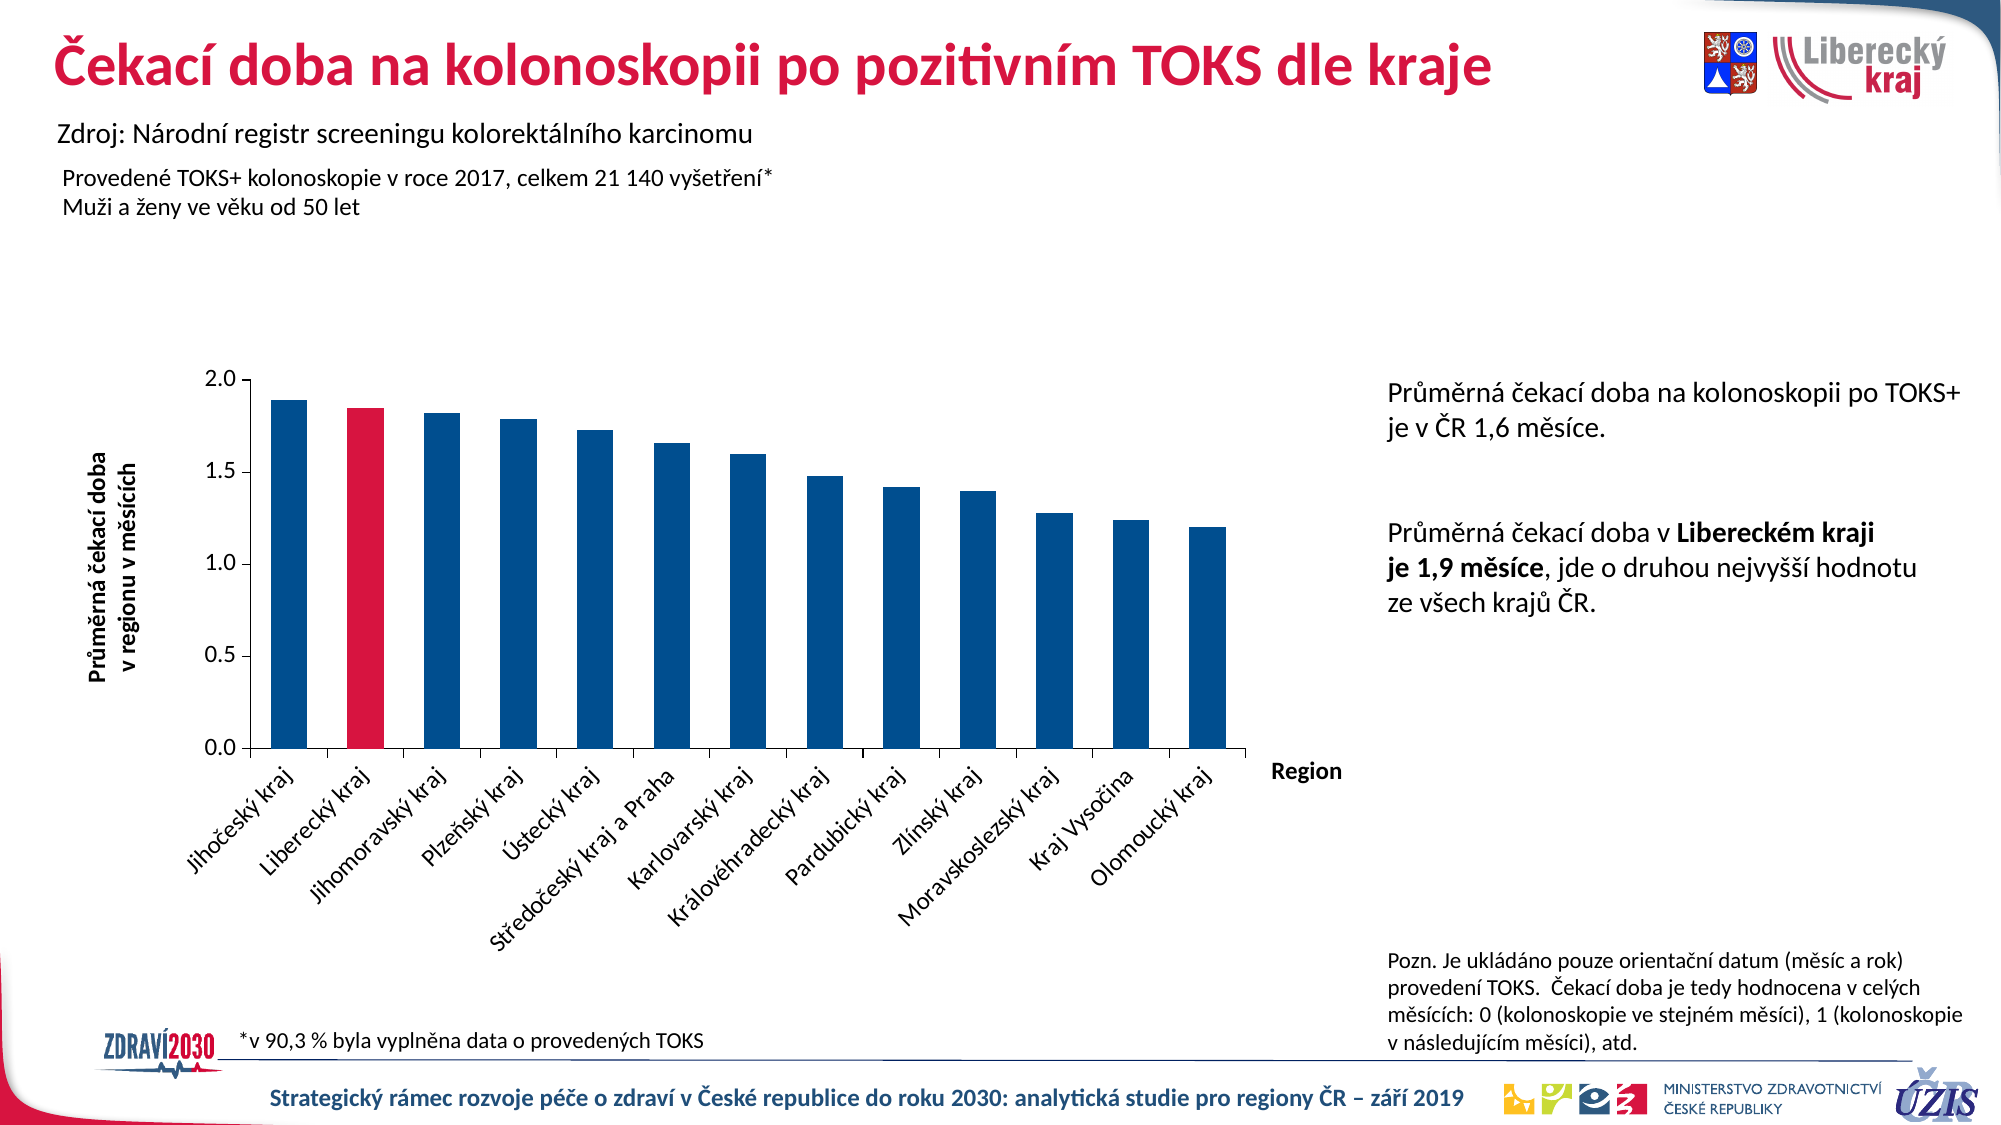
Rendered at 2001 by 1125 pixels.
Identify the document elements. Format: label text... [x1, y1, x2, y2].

text_box Průměrná čekací doba na kolonoskopii po TOKS+ je v ČR 1,6 měsíce. Průměrná čekací doba v Libereckém kraji je 1,9 měsíce, jde o druhou nejvyšší hodnotu ze všech krajů ČR. Pozn. Je ukládáno pouze orientační datum (měsíc a rok) provedení TOKS. Čekací doba je tedy hodnocena v celých měsících: 0 (kolonoskopie ve stejném měsíci), 1 (kolonoskopie v následujícím měsíci), atd. [1372, 365, 2000, 1063]
picture [94, 1028, 223, 1079]
chart [122, 354, 1271, 975]
text_box *v 90,3 % byla vyplněna data o provedených TOKS [223, 1017, 720, 1060]
title Čekací doba na kolonoskopii po pozitivním TOKS dle kraje [39, 26, 1765, 130]
text_box Region [1271, 746, 1372, 790]
picture [1767, 31, 1954, 107]
text_box Průměrná čekací doba v regionu v měsících [72, 406, 122, 729]
text_box Provedené TOKS+ kolonoskopie v roce 2017, celkem 21 140 vyšetření* Muži a ženy ve věku od 50 let [47, 153, 1149, 229]
text_box Zdroj: Národní registr screeningu kolorektálního karcinomu [42, 130, 1313, 157]
